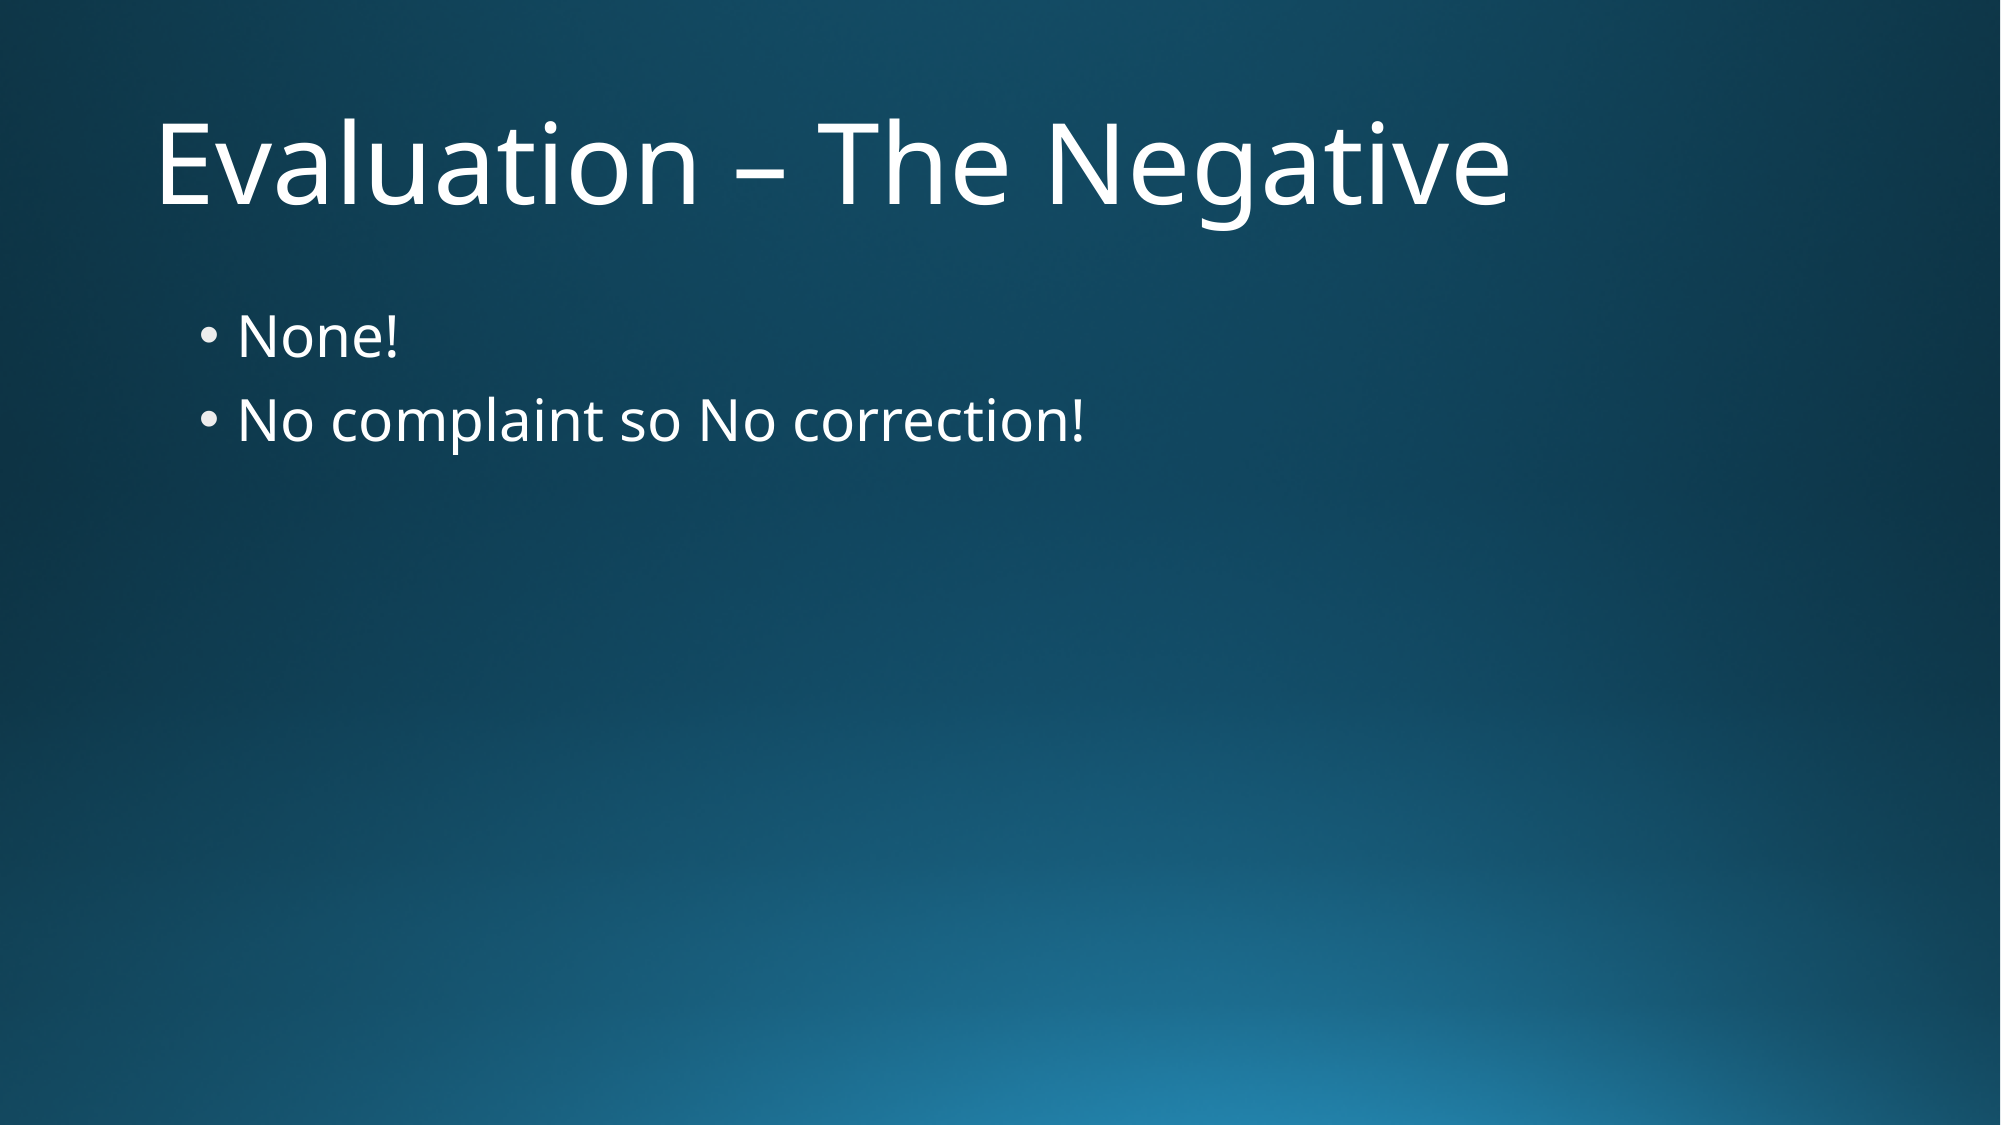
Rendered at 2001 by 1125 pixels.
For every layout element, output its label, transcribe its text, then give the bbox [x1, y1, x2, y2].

title Evaluation – The Negative [137, 59, 1863, 278]
list None! No complaint so No correction! [183, 299, 1863, 1014]
picture [0, 0, 2001, 1125]
